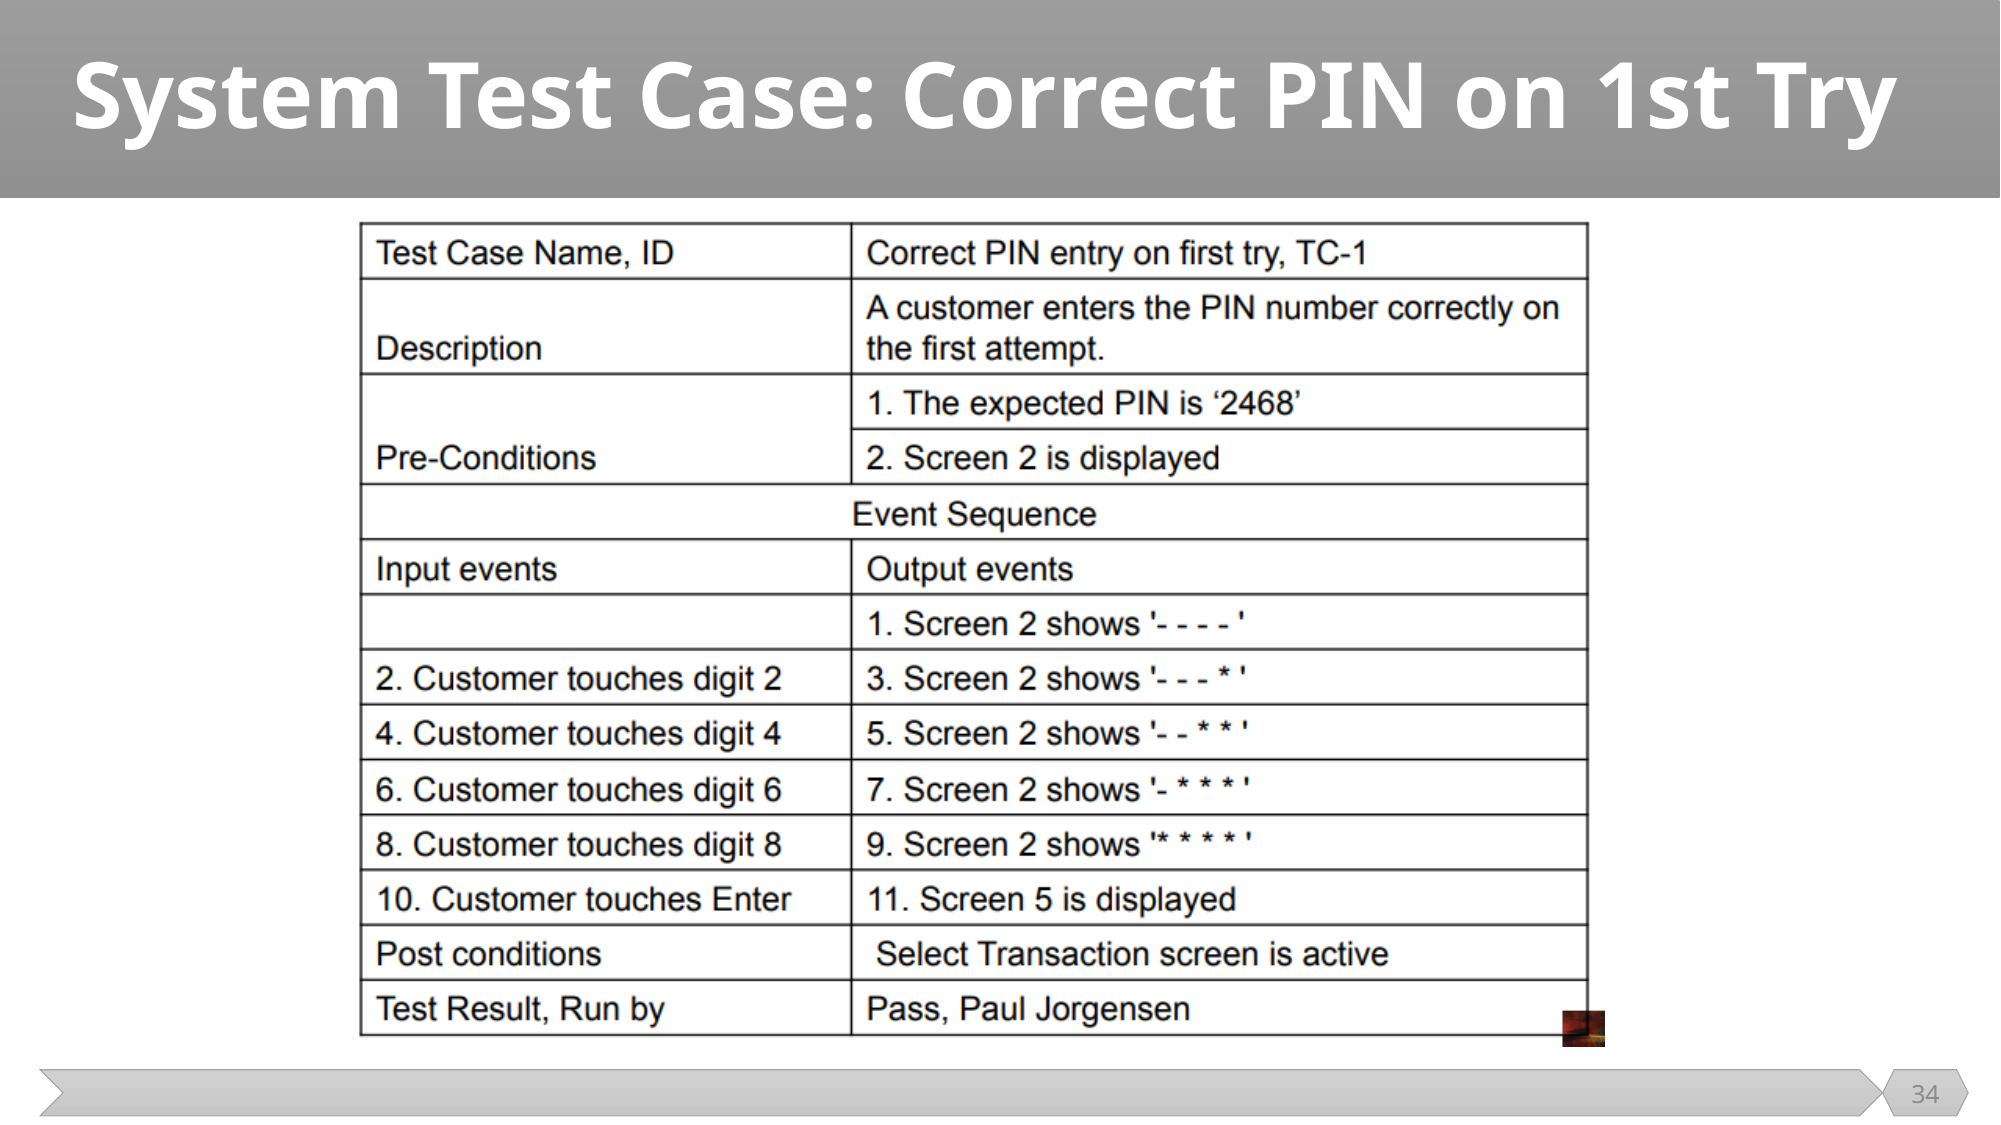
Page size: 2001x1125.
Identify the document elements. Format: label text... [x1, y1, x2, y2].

title System Test Case: Correct PIN on 1st Try [56, 0, 1969, 199]
picture [355, 216, 1605, 1047]
slide_number 34 [1882, 1065, 1969, 1125]
